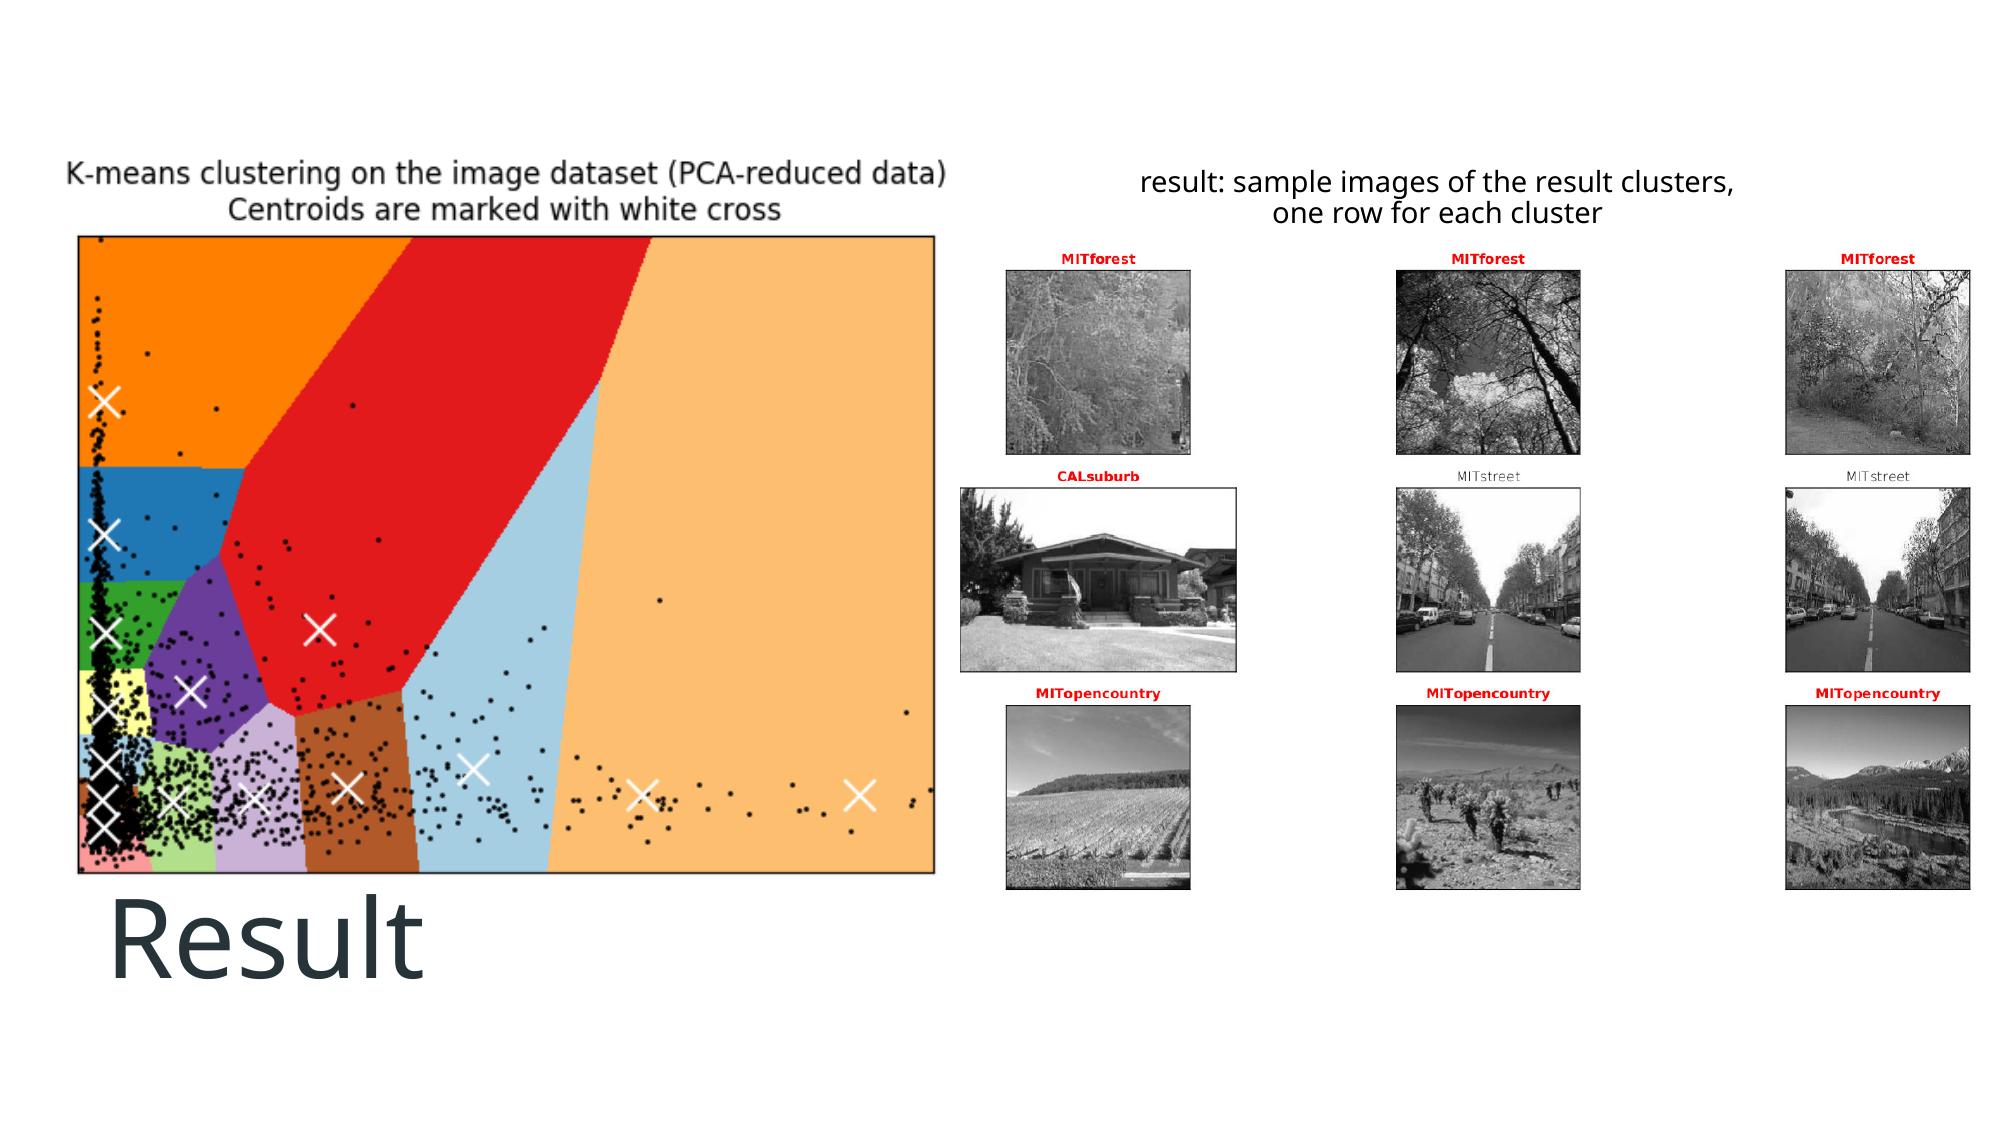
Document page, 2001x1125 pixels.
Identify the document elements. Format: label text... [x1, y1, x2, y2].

list result: sample images of the result clusters, one row for each cluster [1012, 159, 1863, 242]
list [61, 136, 966, 964]
picture [940, 242, 1990, 900]
text_box Result [90, 900, 1816, 1092]
